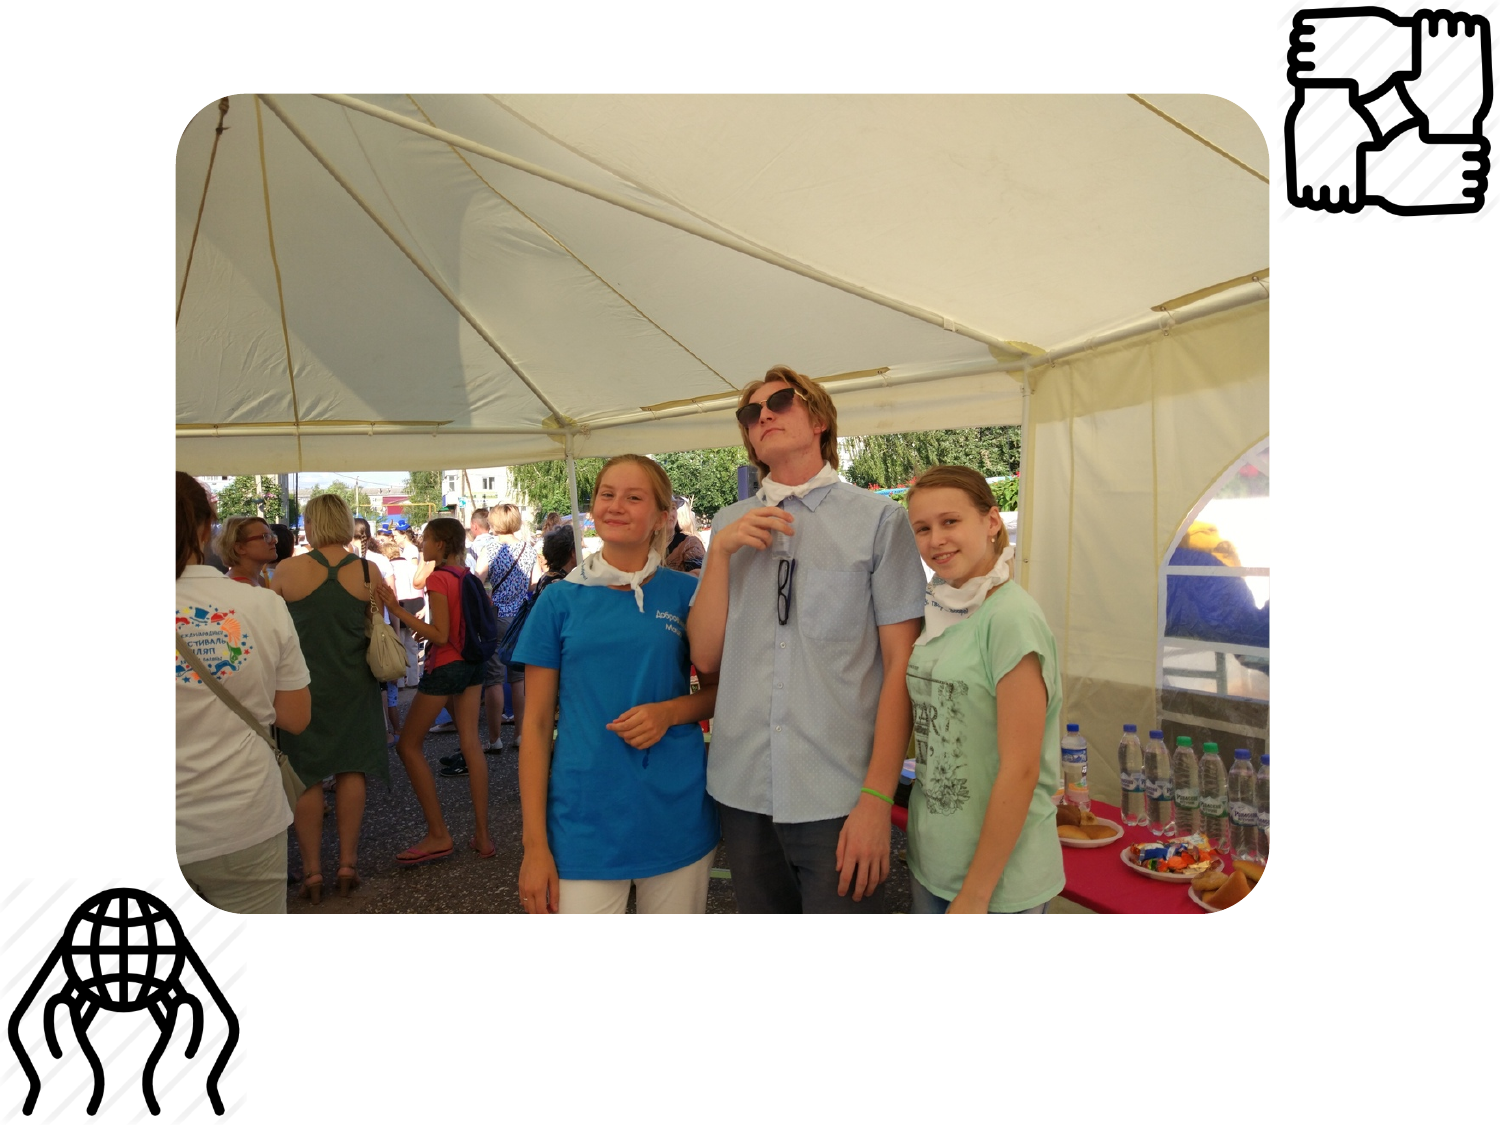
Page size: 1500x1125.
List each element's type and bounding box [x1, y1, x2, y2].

picture [0, 93, 1270, 1125]
picture [1277, 0, 1500, 223]
